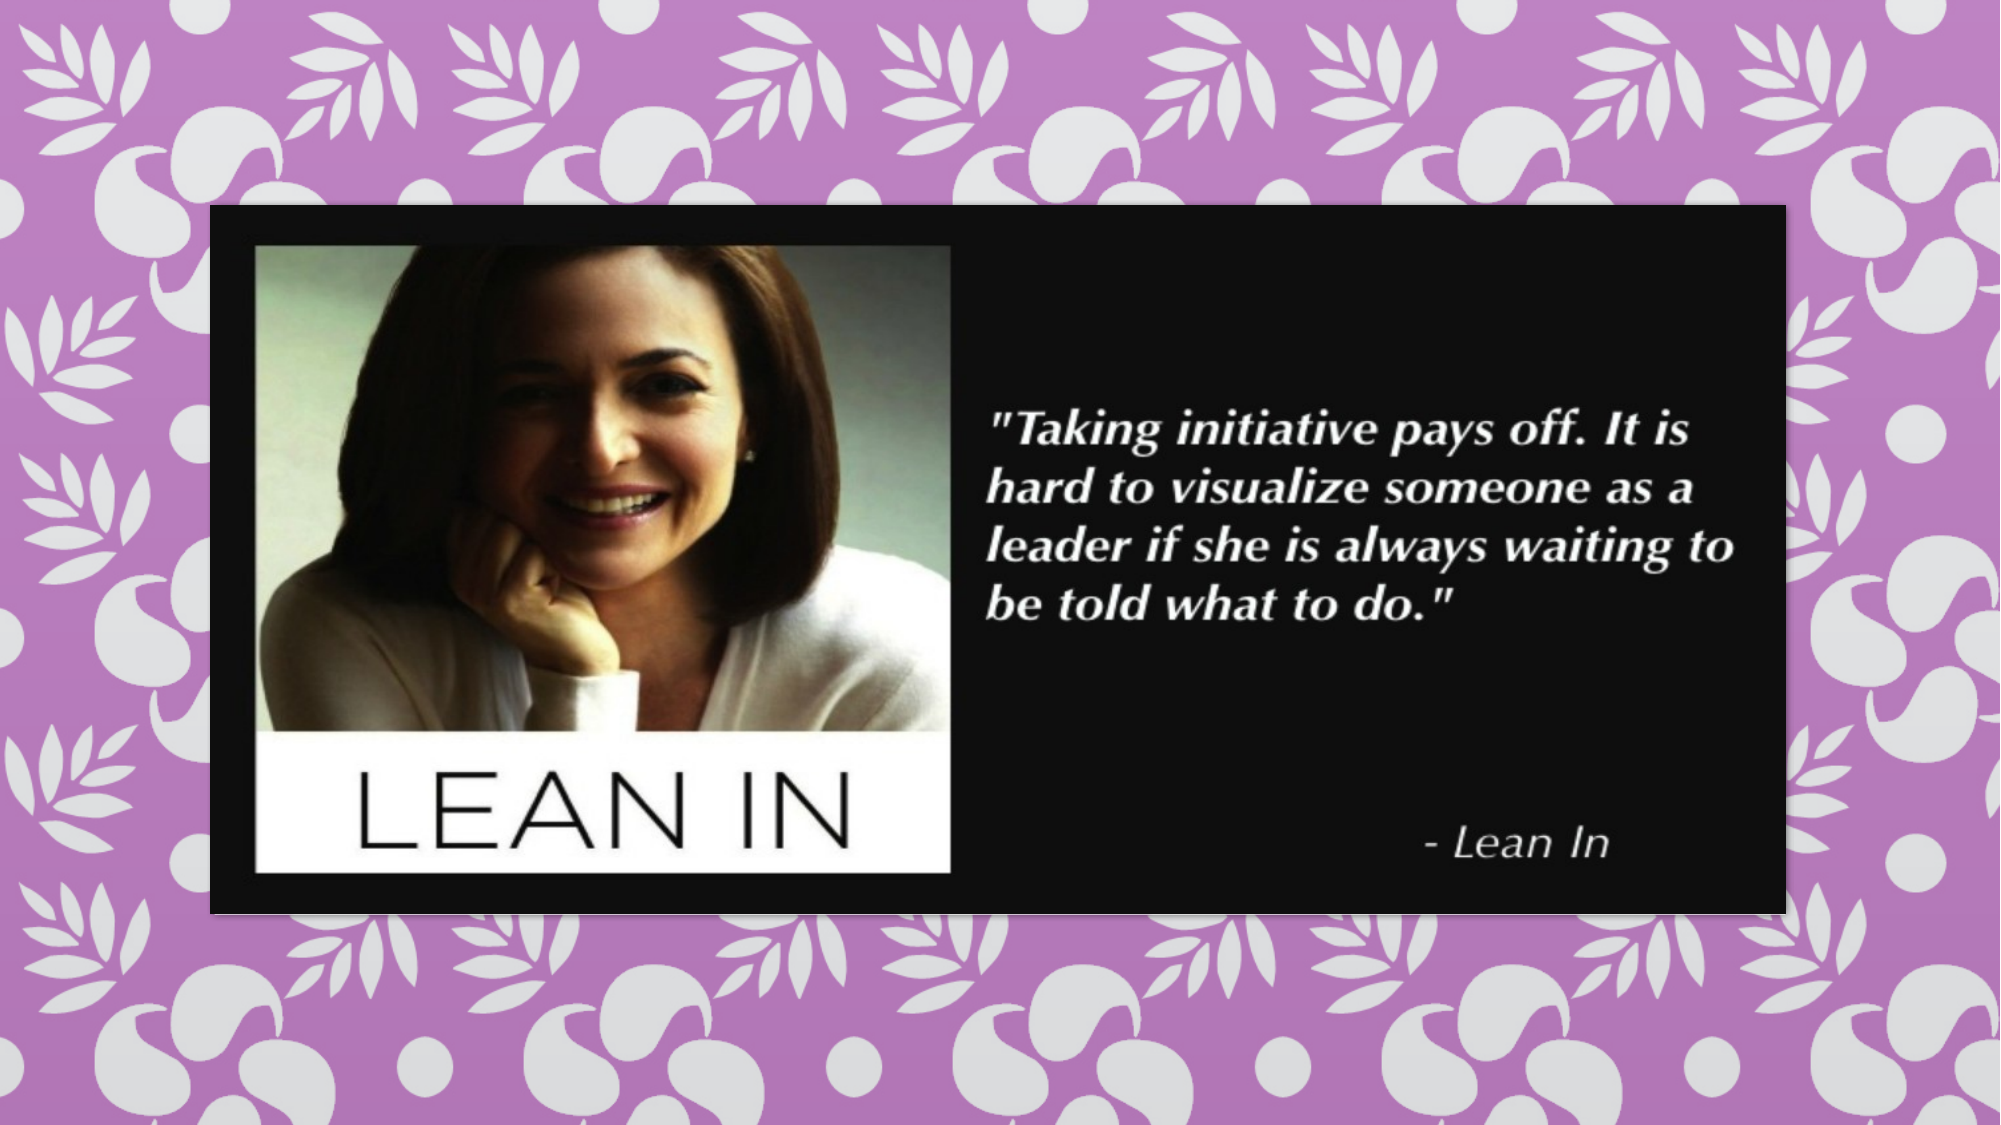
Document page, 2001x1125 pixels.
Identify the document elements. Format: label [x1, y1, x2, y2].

picture [210, 205, 1786, 915]
